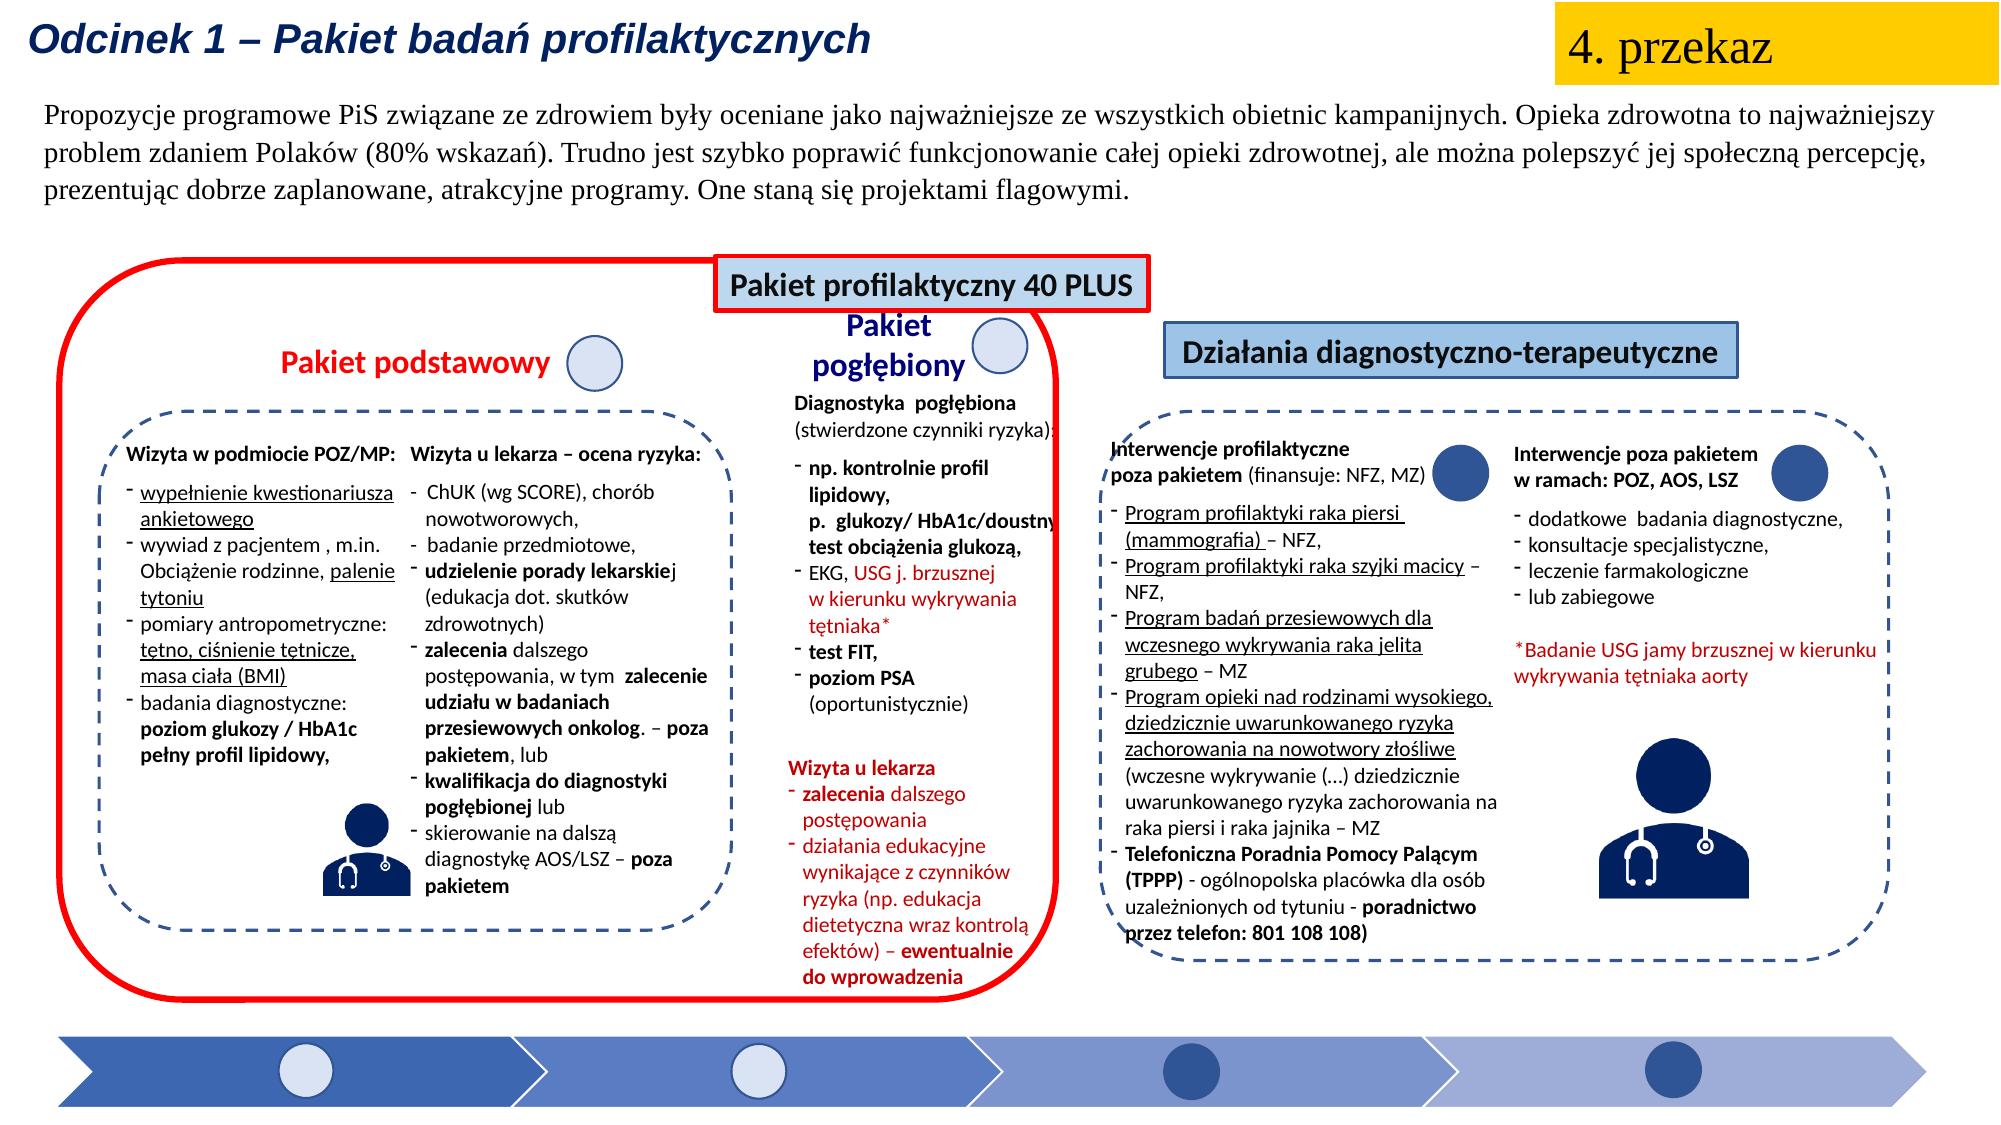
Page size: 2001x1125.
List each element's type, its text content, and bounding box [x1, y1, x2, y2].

text_box [1187, 410, 1856, 431]
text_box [54, 1035, 1930, 1108]
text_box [59, 256, 1187, 1000]
text_box [1515, 722, 1890, 962]
text_box 4. przekaz [1553, 1, 2000, 86]
text_box [1771, 444, 1829, 502]
text_box Propozycje programowe PiS związane ze zdrowiem były oceniane jako najważniejsze ze wszystkich obietnic kampanijnych. Opieka zdrowotna to najważniejszy problem zdaniem Polaków (80% wskazań). Trudno jest szybko poprawić funkcjonowanie całej opieki zdrowotnej, ale można polepszyć jej społeczną percepcję, prezentując dobrze zaplanowane, atrakcyjne programy. One staną się projektami flagowymi. [28, 85, 1971, 213]
text_box [1432, 444, 1490, 502]
text_box Interwencje poza pakietem w ramach: POZ, AOS, LSZ dodatkowe badania diagnostyczne, konsultacje specjalistyczne, leczenie farmakologiczne lub zabiegowe *Badanie USG jamy brzusznej w kierunku wykrywania tętniaka aorty [1499, 431, 1918, 722]
text_box Odcinek 1 – Pakiet badań profilaktycznych [12, 4, 1553, 70]
picture [1561, 705, 1786, 931]
picture [301, 784, 432, 915]
text_box Działania diagnostyczno-terapeutyczne [1187, 322, 1738, 378]
text_box Interwencje profilaktyczne poza pakietem (finansuje: NFZ, MZ) Program profilaktyki raka piersi (mammografia) – NFZ, Program profilaktyki raka szyjki macicy – NFZ, Program badań przesiewowych dla wczesnego wykrywania raka jelita grubego – MZ Program opieki nad rodzinami wysokiego, dziedzicznie uwarunkowanego ryzyka zachorowania na nowotwory złośliwe (wczesne wykrywanie (…) dziedzicznie uwarunkowanego ryzyka zachorowania na raka piersi i raka jajnika – MZ Telefoniczna Poradnia Pomocy Palącym (TPPP) - ogólnopolska placówka dla osób uzależnionych od tytuniu - poradnictwo przez telefon: 801 108 108) [1187, 426, 1515, 979]
